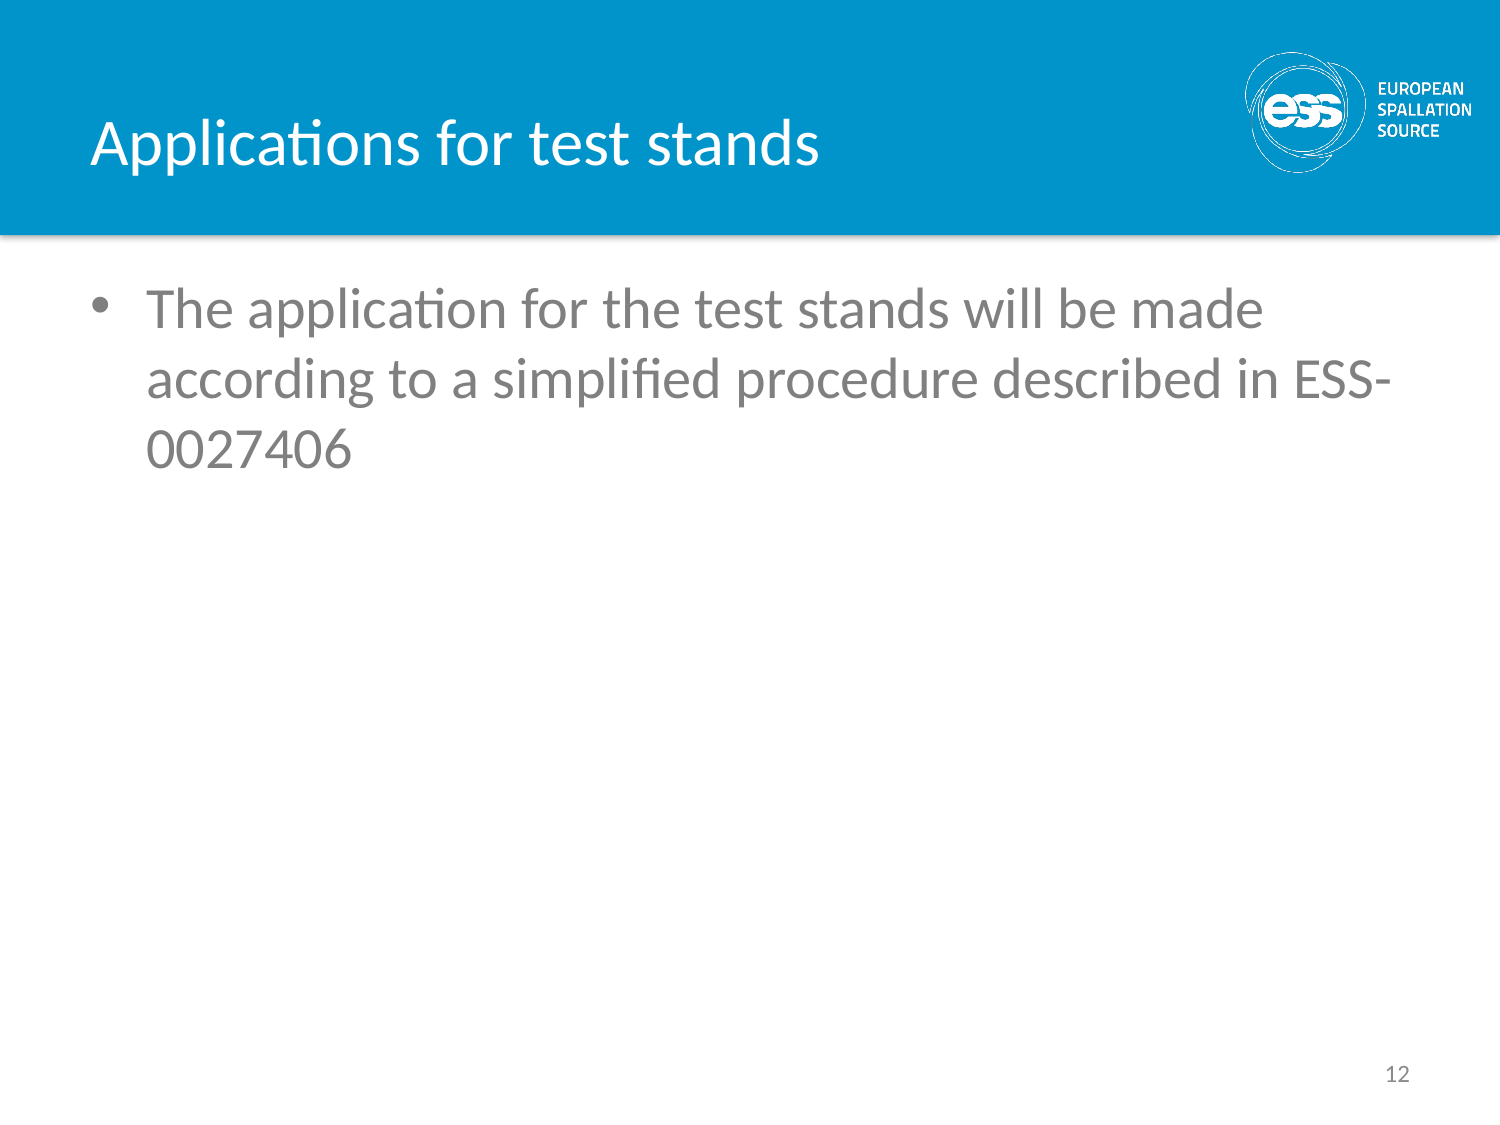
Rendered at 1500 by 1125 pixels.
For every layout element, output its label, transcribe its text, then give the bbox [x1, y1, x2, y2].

picture [1400, 83, 1407, 94]
picture [1409, 104, 1415, 115]
slide_number 12 [1074, 1042, 1425, 1103]
picture [1436, 104, 1444, 115]
picture [1423, 83, 1430, 94]
picture [1422, 125, 1428, 134]
picture [1443, 86, 1450, 93]
picture [1264, 94, 1342, 127]
picture [1379, 83, 1385, 94]
picture [1398, 109, 1406, 115]
picture [1454, 83, 1458, 94]
title Applications for test stands [75, 45, 1247, 233]
list The application for the test stands will be made according to a simplified procedure described in ESS-0027406 [75, 262, 1425, 1005]
picture [1418, 104, 1423, 115]
picture [1432, 125, 1438, 136]
picture [1389, 104, 1393, 115]
